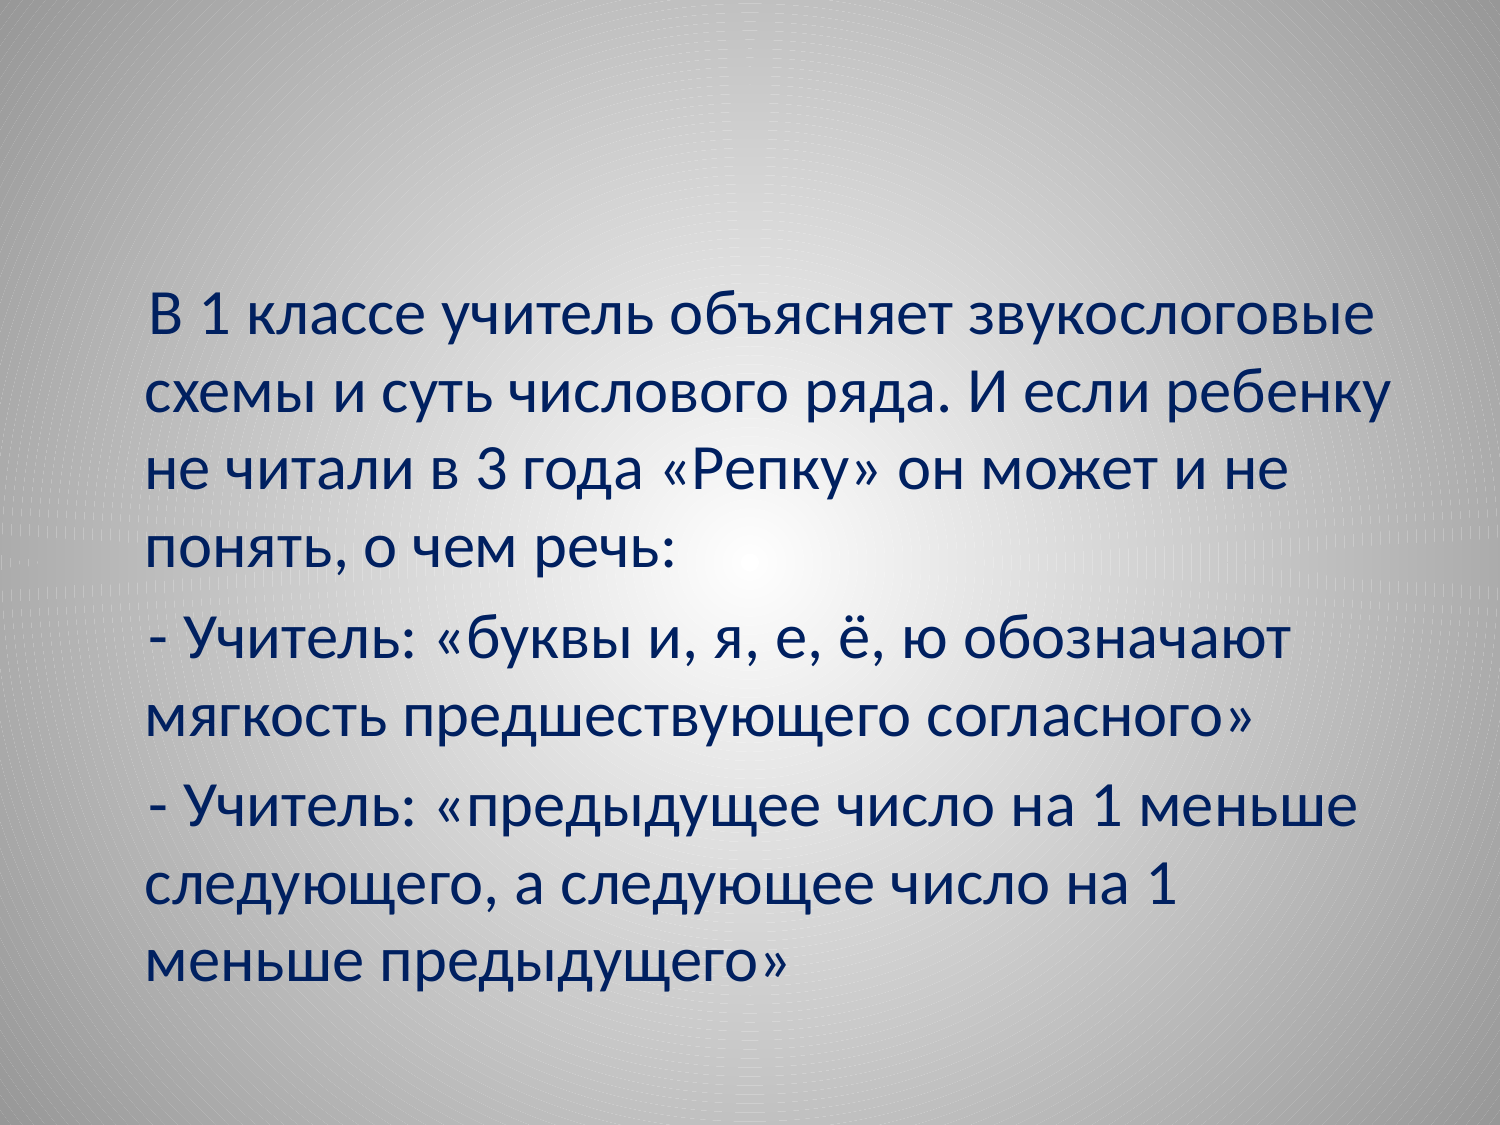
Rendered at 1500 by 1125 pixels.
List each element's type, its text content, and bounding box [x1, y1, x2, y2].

list В 1 классе учитель объясняет звукослоговые схемы и суть числового ряда. И если ребенку не читали в 3 года «Репку» он может и не понять, о чем речь: - Учитель: «буквы и, я, е, ё, ю обозначают мягкость предшествующего согласного» - Учитель: «предыдущее число на 1 меньше следующего, а следующее число на 1 меньше предыдущего» [75, 262, 1425, 1005]
